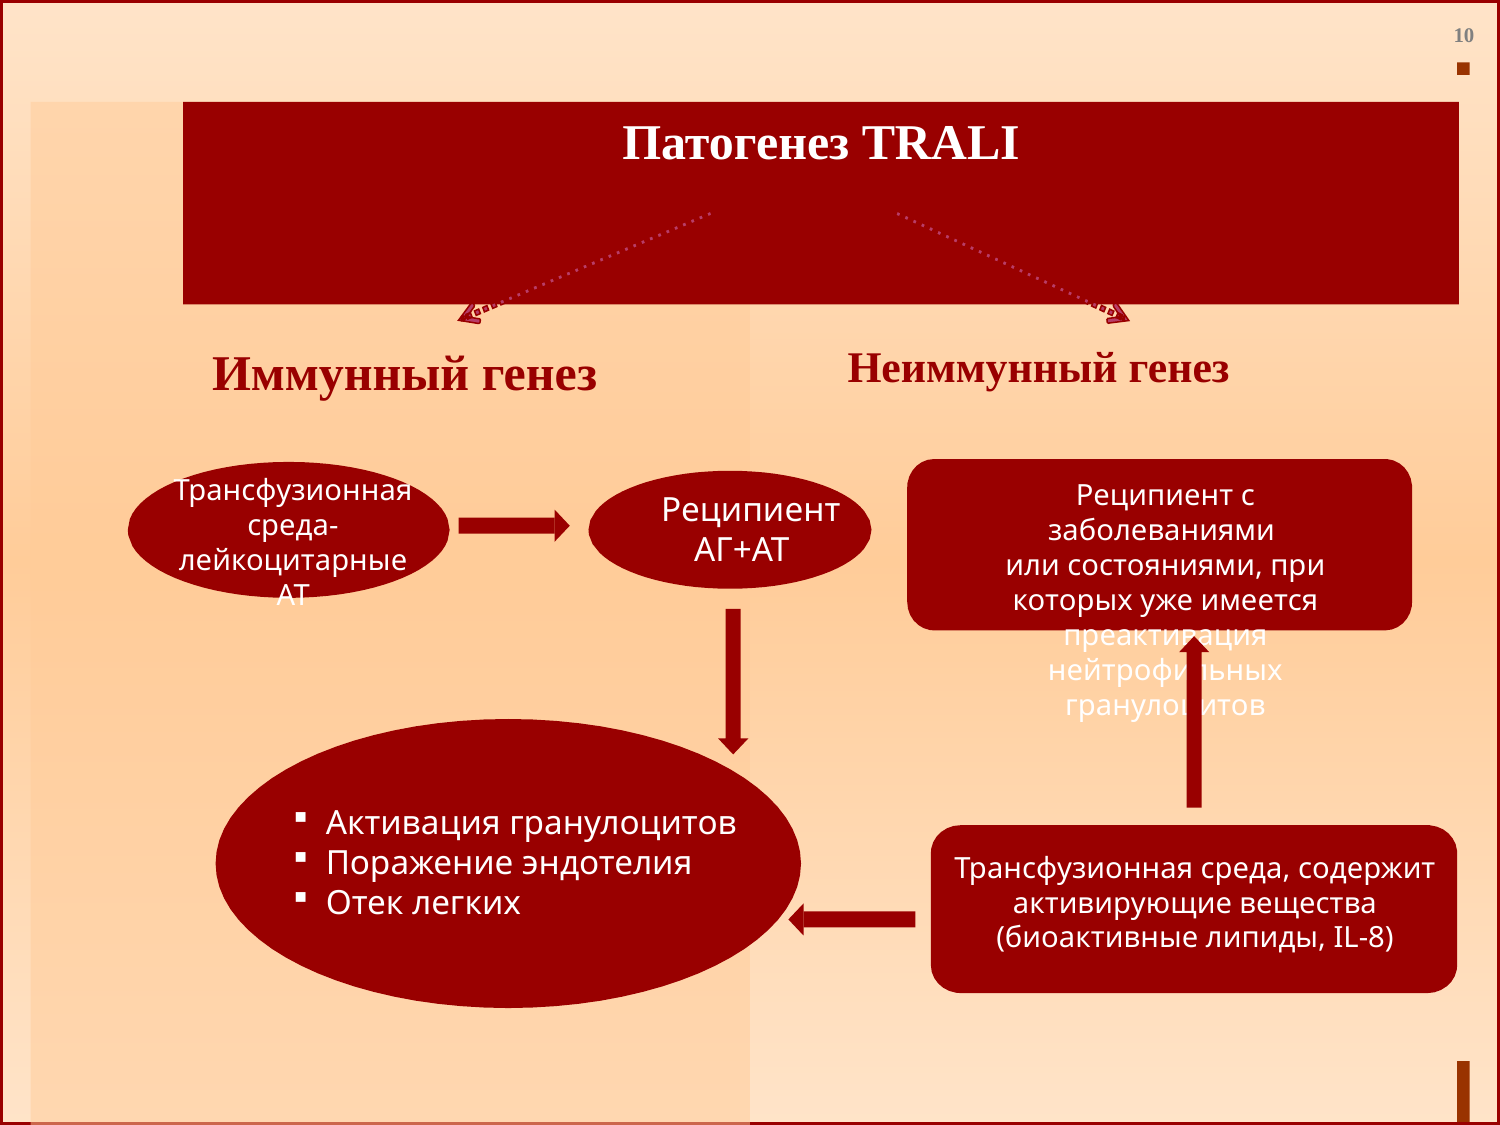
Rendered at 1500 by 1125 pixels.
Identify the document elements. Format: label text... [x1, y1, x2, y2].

text_box [1058, 286, 1065, 293]
text_box [977, 248, 984, 255]
text_box [1075, 294, 1082, 301]
text_box [944, 233, 951, 240]
text_box [499, 298, 506, 305]
text_box [491, 302, 497, 309]
text_box [1179, 636, 1210, 808]
text_box [985, 252, 992, 259]
text_box [919, 222, 926, 229]
text_box [615, 249, 622, 256]
text_box [208, 461, 369, 471]
text_box [631, 242, 638, 249]
text_box [907, 459, 1413, 631]
text_box [1042, 278, 1049, 286]
text_box [928, 226, 935, 233]
text_box [936, 229, 943, 237]
text_box [549, 277, 555, 284]
text_box [1034, 275, 1041, 282]
text_box [557, 274, 564, 281]
title Патогенез TRALI [183, 101, 1459, 305]
text_box [1009, 263, 1016, 271]
text_box [1050, 282, 1057, 289]
text_box Трансфузионная среда, содержит активирующие вещества (биоактивные липиды, IL-8) [942, 848, 1446, 964]
text_box [213, 590, 364, 598]
text_box [458, 303, 481, 324]
text_box Реципиент АГ+АТ [659, 488, 892, 572]
text_box [993, 256, 1000, 263]
text_box [640, 238, 646, 246]
text_box [582, 263, 588, 270]
text_box [930, 825, 1458, 994]
text_box [1106, 303, 1129, 324]
text_box [458, 509, 570, 542]
text_box [532, 284, 539, 291]
text_box [565, 270, 572, 277]
text_box Иммунный генез [210, 340, 727, 397]
text_box [623, 246, 630, 253]
text_box [681, 221, 688, 228]
text_box [524, 288, 531, 295]
text_box Активация гранулоцитов Поражение эндотелия Отек легких [293, 801, 766, 926]
text_box [606, 253, 613, 260]
text_box Неиммунный генез [845, 338, 1401, 395]
text_box [952, 237, 959, 244]
text_box [911, 218, 918, 225]
text_box [515, 291, 522, 298]
text_box [573, 267, 580, 274]
text_box [689, 217, 696, 225]
text_box [417, 488, 450, 571]
text_box [1026, 271, 1033, 278]
text_box [127, 484, 168, 575]
text_box Трансфузионная среда-лейкоцитарные АТ [168, 471, 417, 590]
text_box [1067, 290, 1073, 297]
text_box [788, 903, 916, 936]
text_box [507, 295, 514, 302]
text_box [673, 224, 680, 232]
text_box [968, 245, 975, 252]
text_box [540, 281, 547, 288]
text_box [656, 231, 663, 239]
text_box [706, 210, 713, 218]
text_box [960, 241, 967, 248]
text_box [903, 214, 910, 222]
text_box [648, 235, 655, 242]
text_box [1091, 301, 1098, 308]
text_box [1018, 267, 1024, 274]
text_box [590, 260, 597, 267]
text_box [698, 214, 704, 221]
text_box [895, 210, 902, 218]
text_box [1099, 305, 1106, 312]
text_box [1083, 297, 1090, 305]
text_box [664, 228, 671, 235]
text_box Реципиент с заболеваниями или состояниями, при которых уже имеется преактивация нейтрофильных гранулоцитов [961, 476, 1368, 624]
text_box [588, 470, 830, 589]
text_box [1001, 260, 1008, 267]
text_box [482, 305, 489, 312]
text_box [718, 608, 749, 755]
text_box [598, 256, 605, 263]
text_box [215, 718, 802, 1009]
